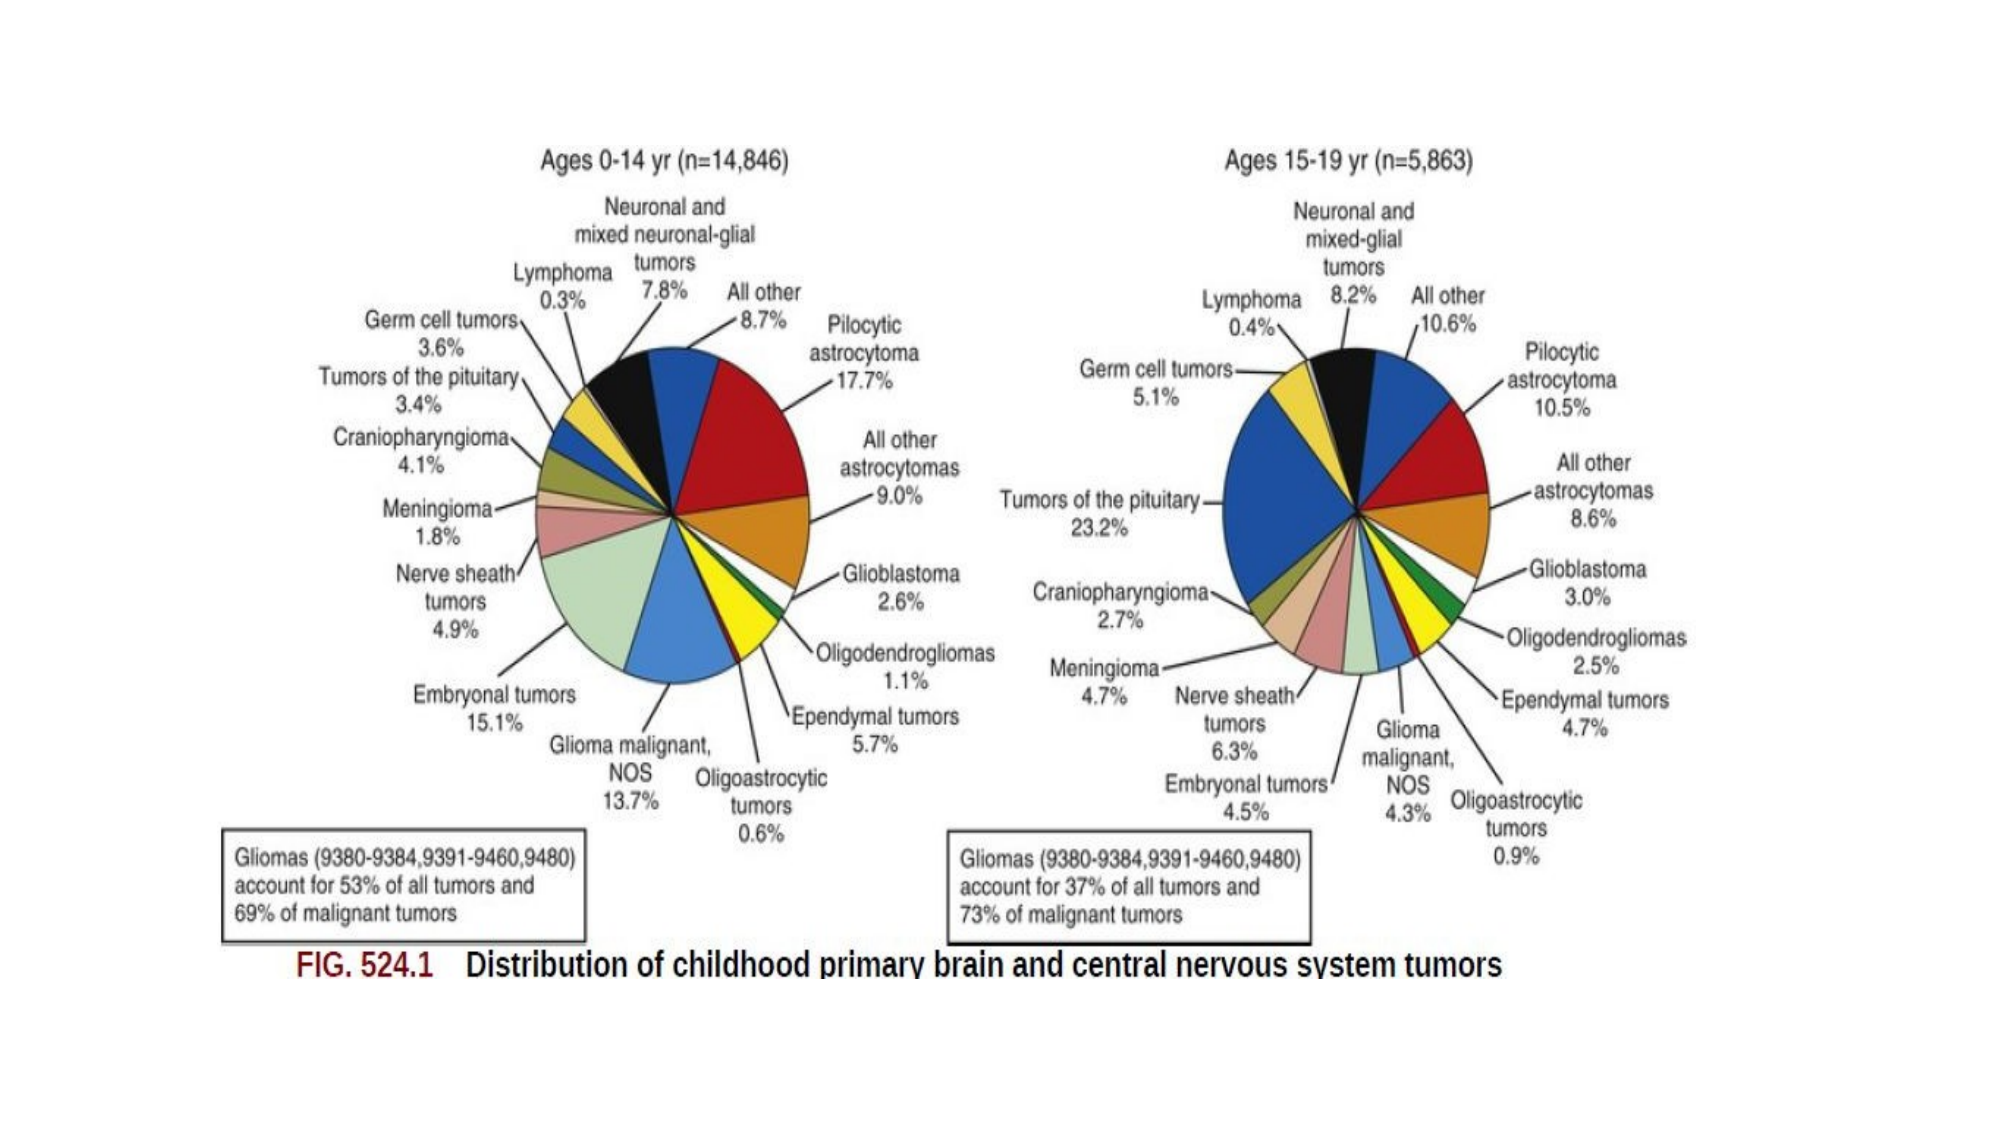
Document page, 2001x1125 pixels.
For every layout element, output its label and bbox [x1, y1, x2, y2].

picture [217, 145, 1696, 980]
